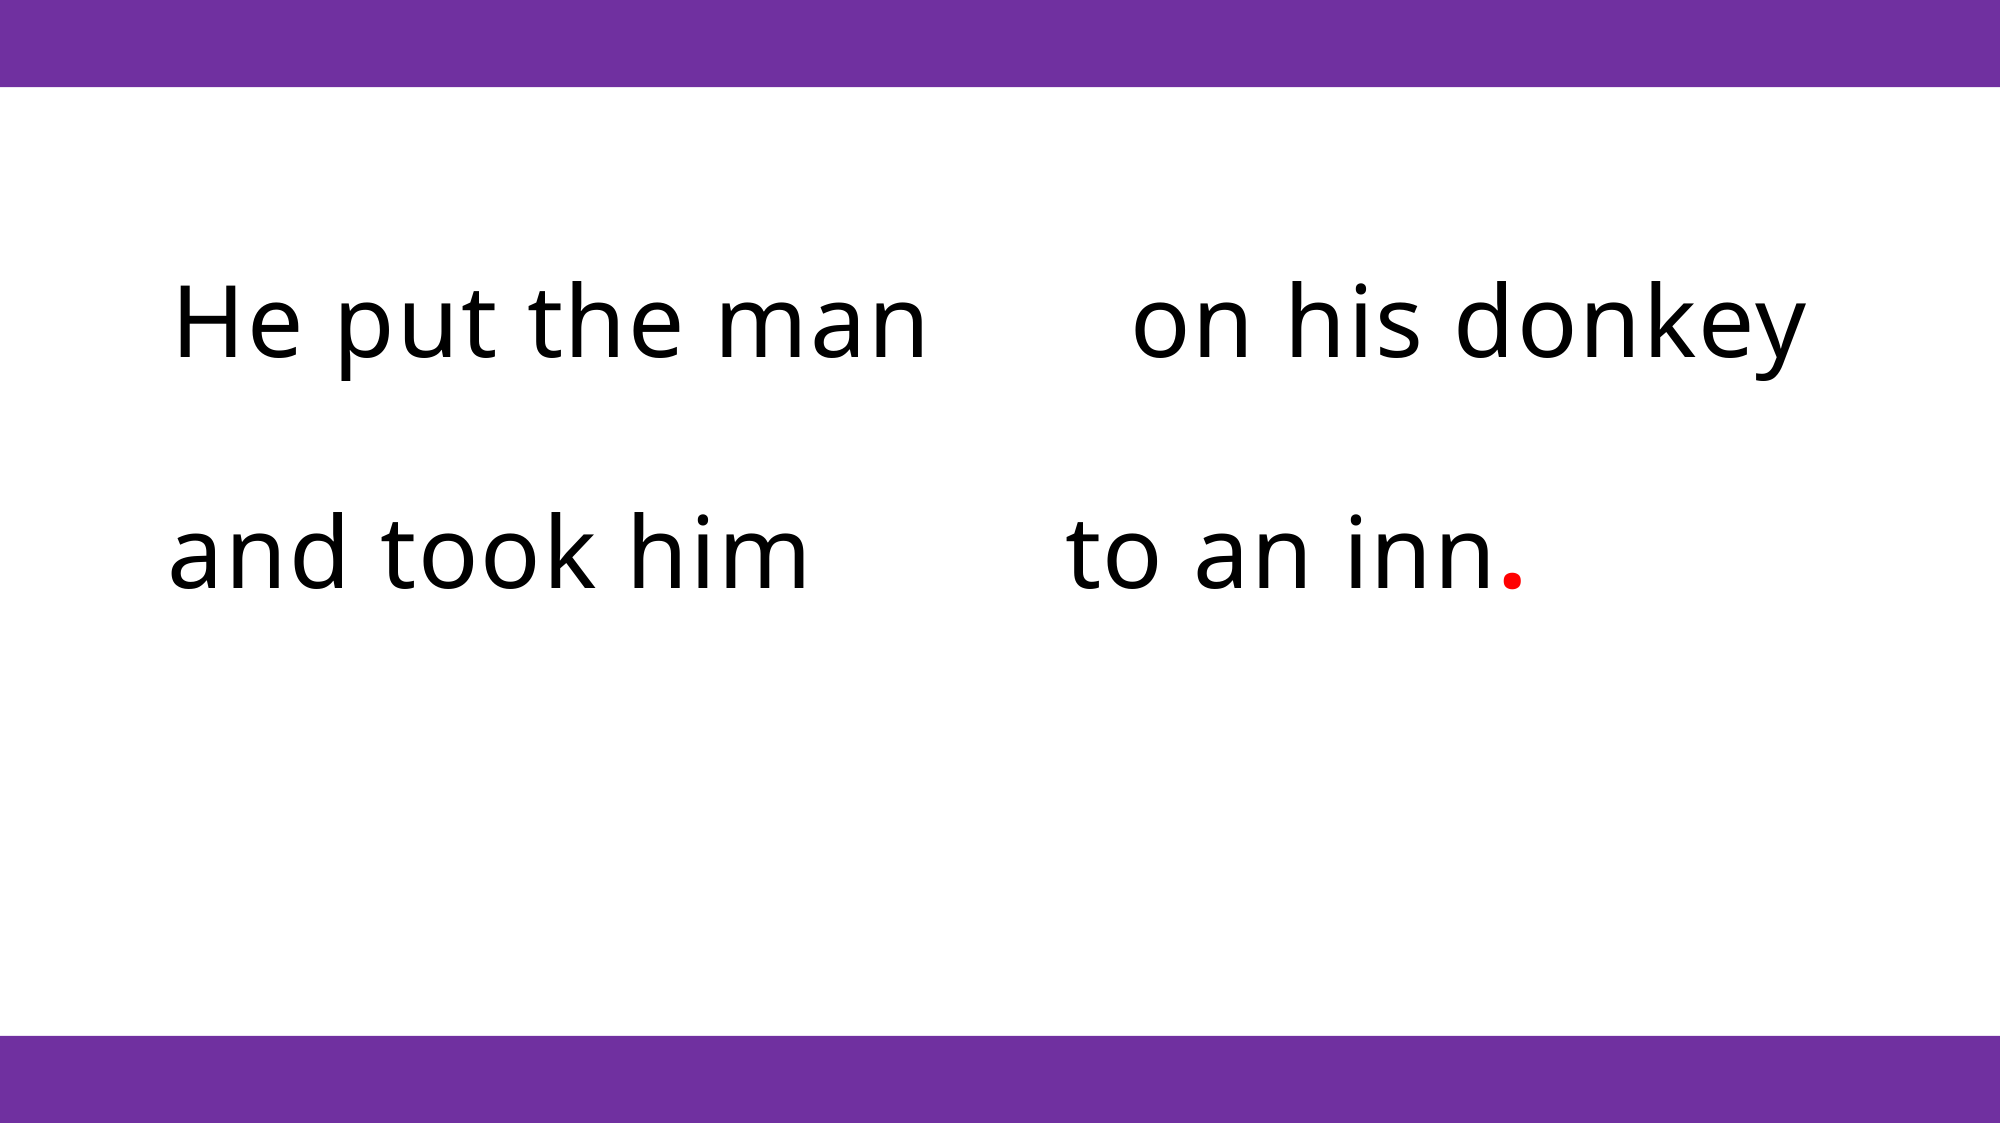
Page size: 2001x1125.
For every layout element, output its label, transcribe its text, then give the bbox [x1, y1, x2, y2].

text_box [0, 1035, 2000, 1124]
text_box to an inn. [1050, 480, 1571, 616]
text_box He put the man [156, 249, 947, 385]
text_box [0, 0, 2000, 88]
text_box and took him [152, 480, 857, 616]
text_box on his donkey [1115, 249, 1851, 385]
